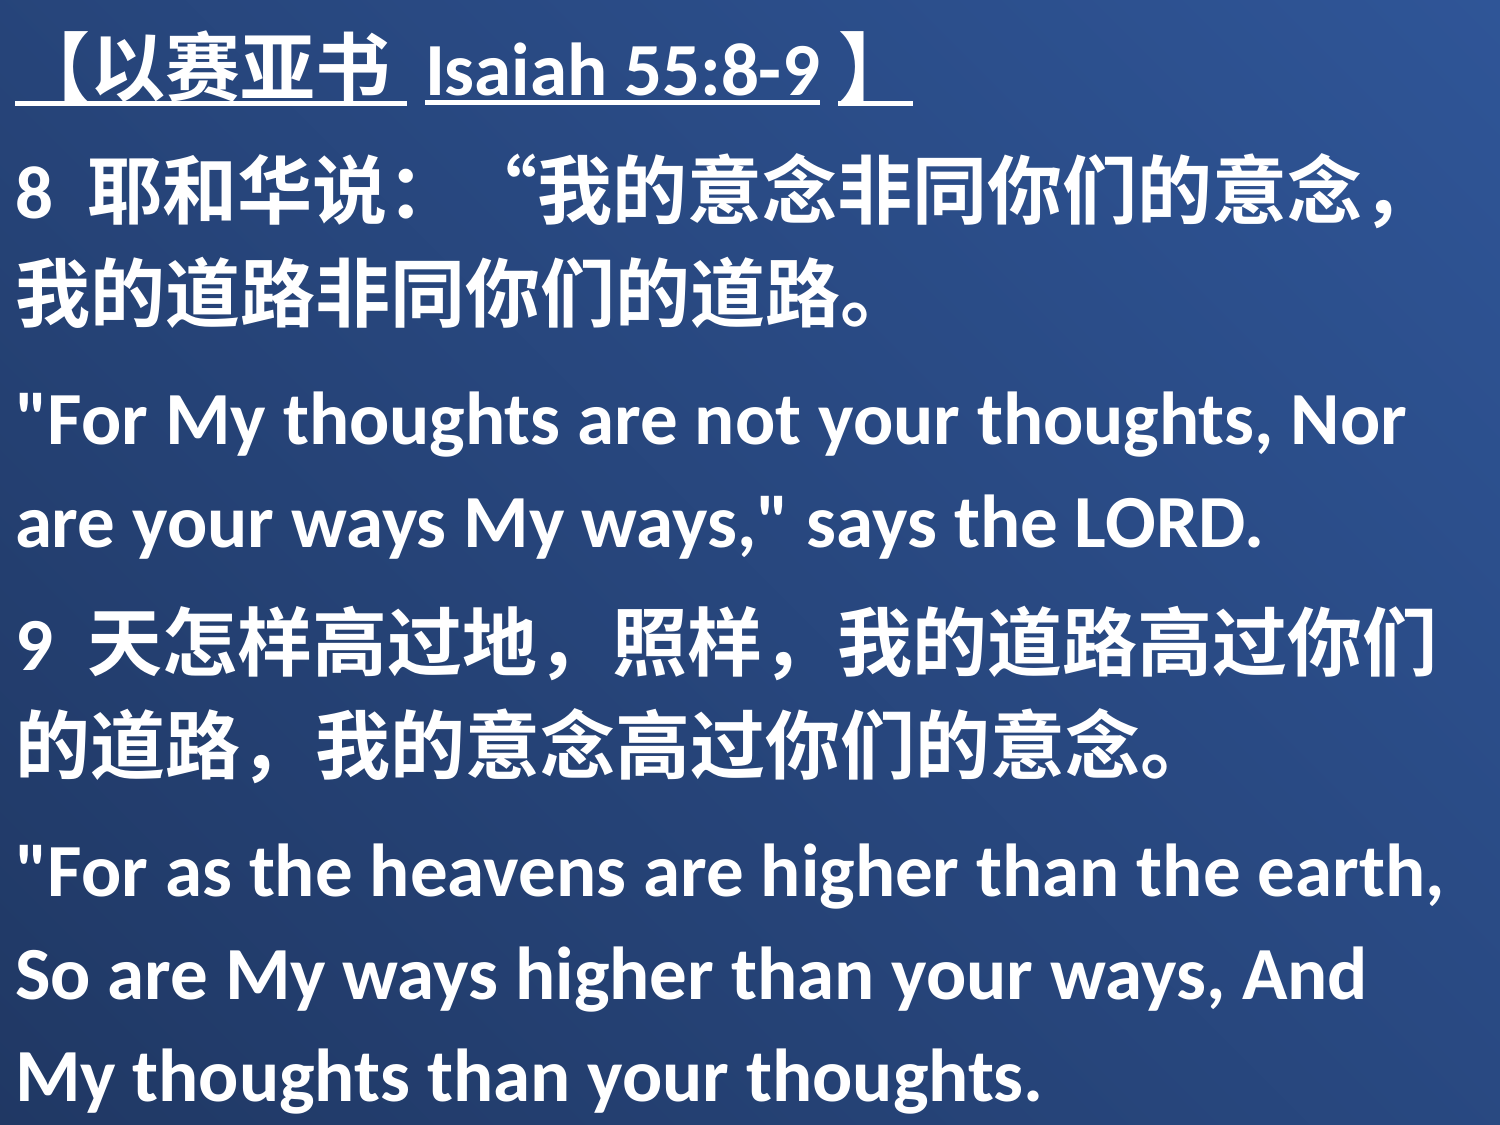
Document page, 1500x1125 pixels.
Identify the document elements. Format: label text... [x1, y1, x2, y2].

subtitle 【以赛亚书 Isaiah 55:8-9】 8 耶和华说：“我的意念非同你们的意念，我的道路非同你们的道路。 "For My thoughts are not your thoughts, Nor are your ways My ways," says the LORD. 9 天怎样高过地，照样，我的道路高过你们的道路，我的意念高过你们的意念。 "For as the heavens are higher than the earth, So are My ways higher than your ways, And My thoughts than your thoughts. [0, 0, 1500, 1125]
